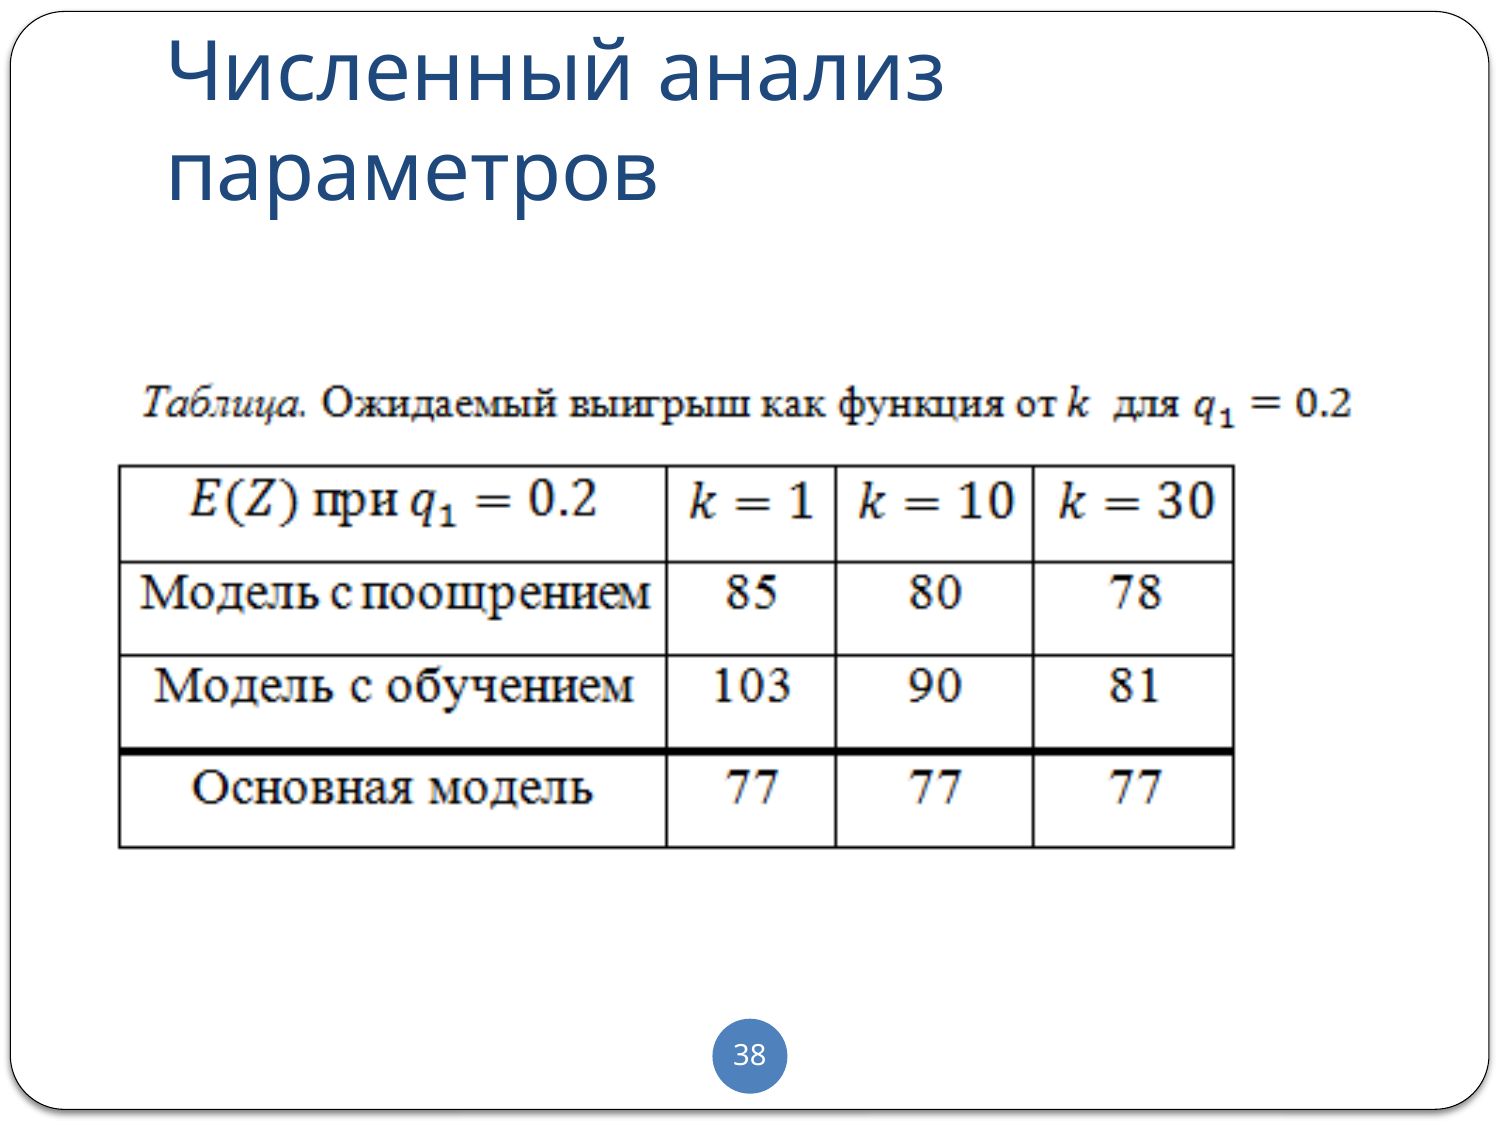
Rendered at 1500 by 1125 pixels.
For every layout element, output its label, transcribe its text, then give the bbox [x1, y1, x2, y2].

title Численный анализ параметров [149, 44, 1426, 233]
picture [88, 361, 1388, 895]
slide_number 38 [712, 1018, 788, 1094]
